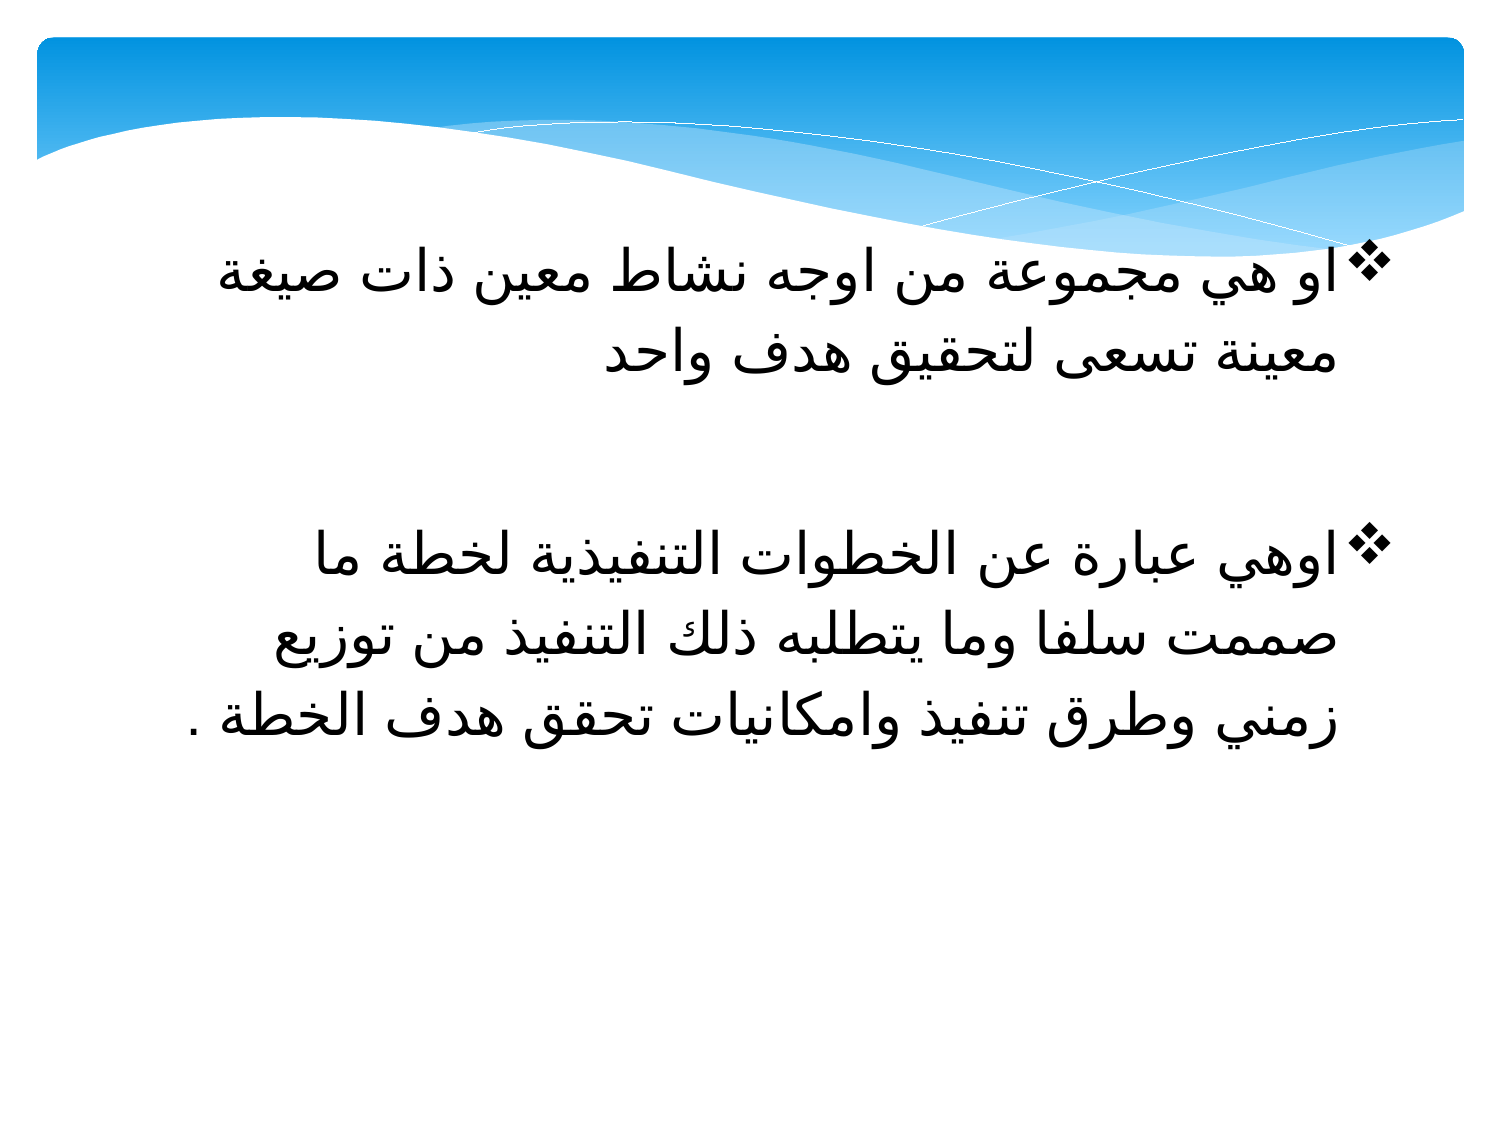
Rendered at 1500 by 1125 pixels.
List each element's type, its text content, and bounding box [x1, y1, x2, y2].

text_box او هي مجموعة من اوجه نشاط معين ذات صيغة معينة تسعى لتحقيق هدف واحد اوهي عبارة عن الخطوات التنفيذية لخطة ما صممت سلفا وما يتطلبه ذلك التنفيذ من توزيع زمني وطرق تنفيذ وامكانيات تحقق هدف الخطة . [135, 113, 1412, 754]
